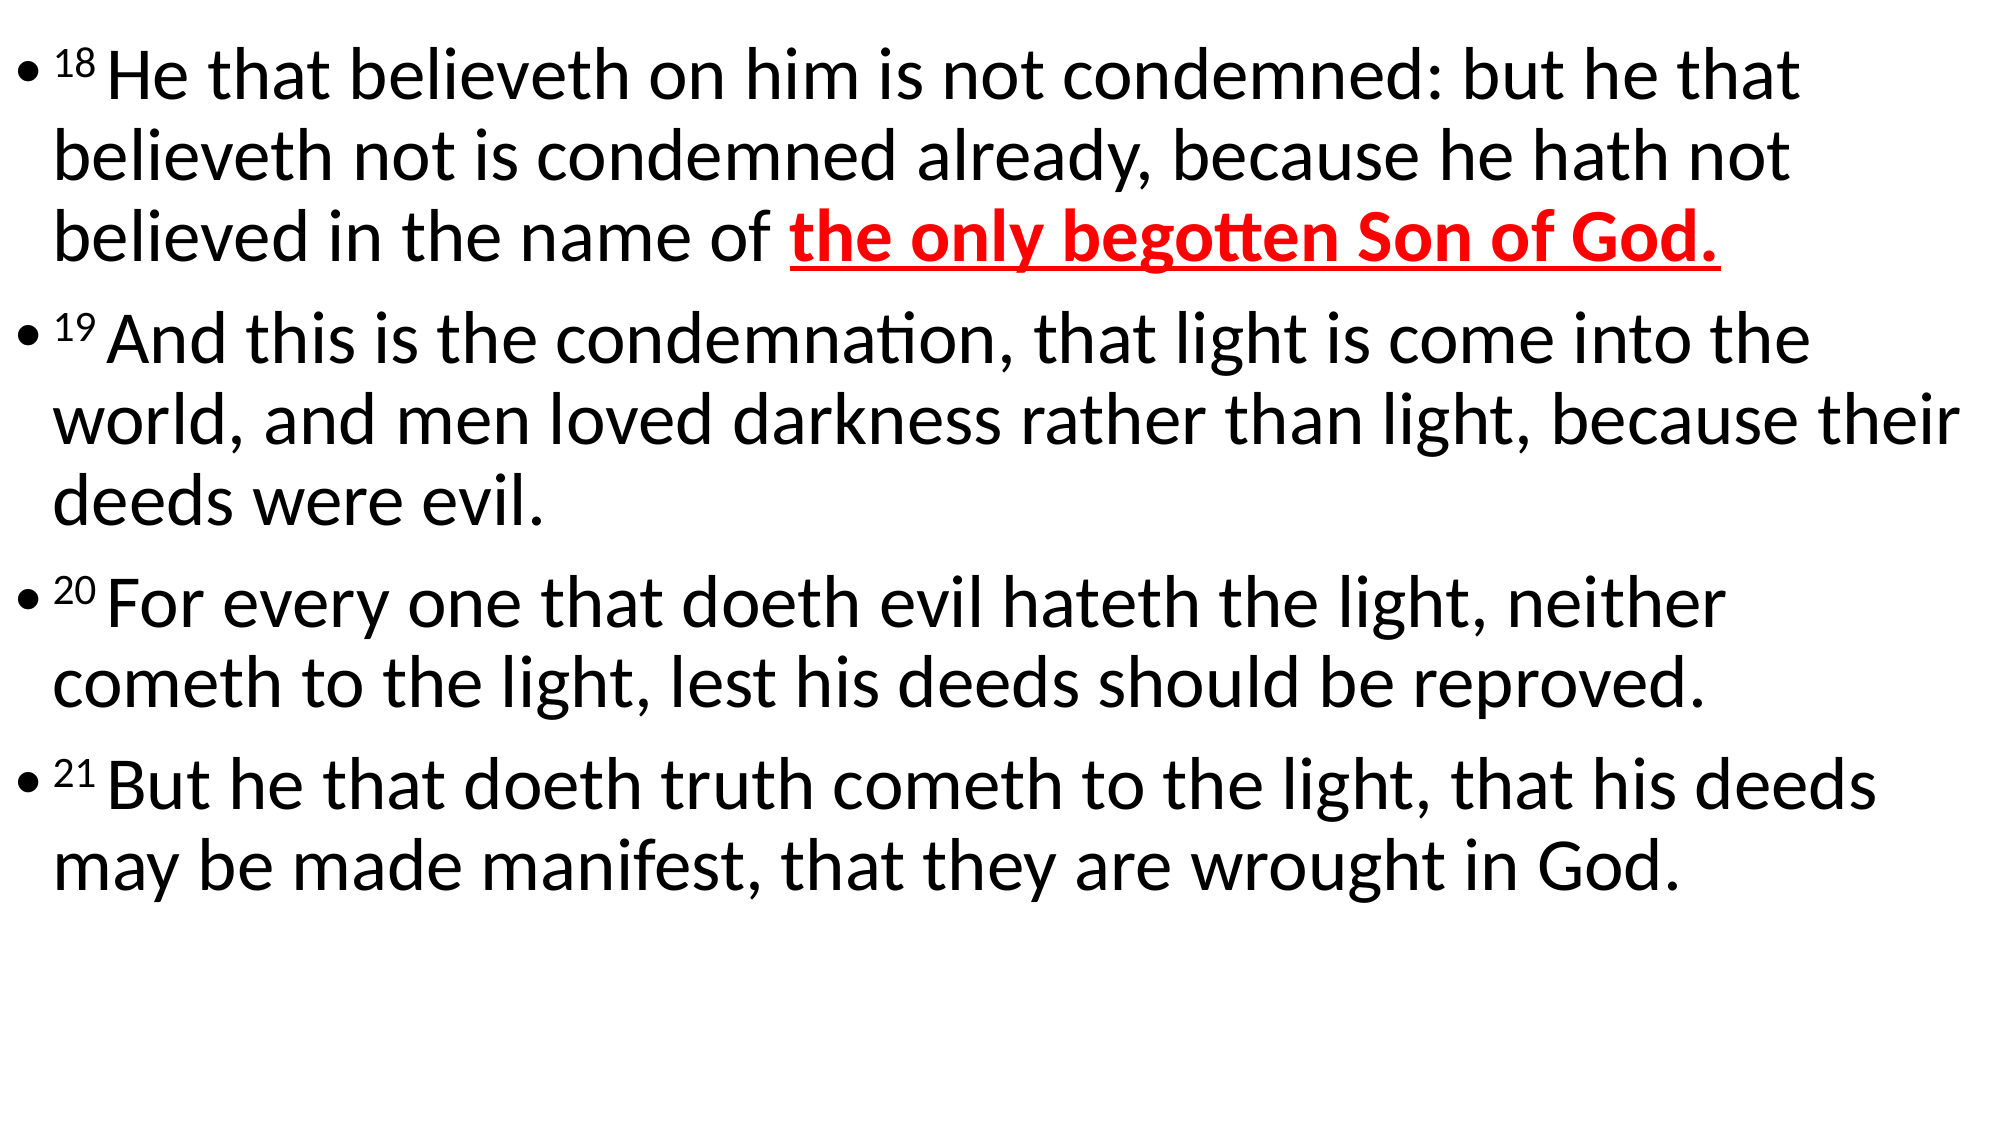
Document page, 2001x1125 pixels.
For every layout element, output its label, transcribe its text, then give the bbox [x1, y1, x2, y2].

list 18 He that believeth on him is not condemned: but he that believeth not is condemned already, because he hath not believed in the name of the only begotten Son of God. 19 And this is the condemnation, that light is come into the world, and men loved darkness rather than light, because their deeds were evil. 20 For every one that doeth evil hateth the light, neither cometh to the light, lest his deeds should be reproved. 21 But he that doeth truth cometh to the light, that his deeds may be made manifest, that they are wrought in God. [0, 27, 1988, 1125]
